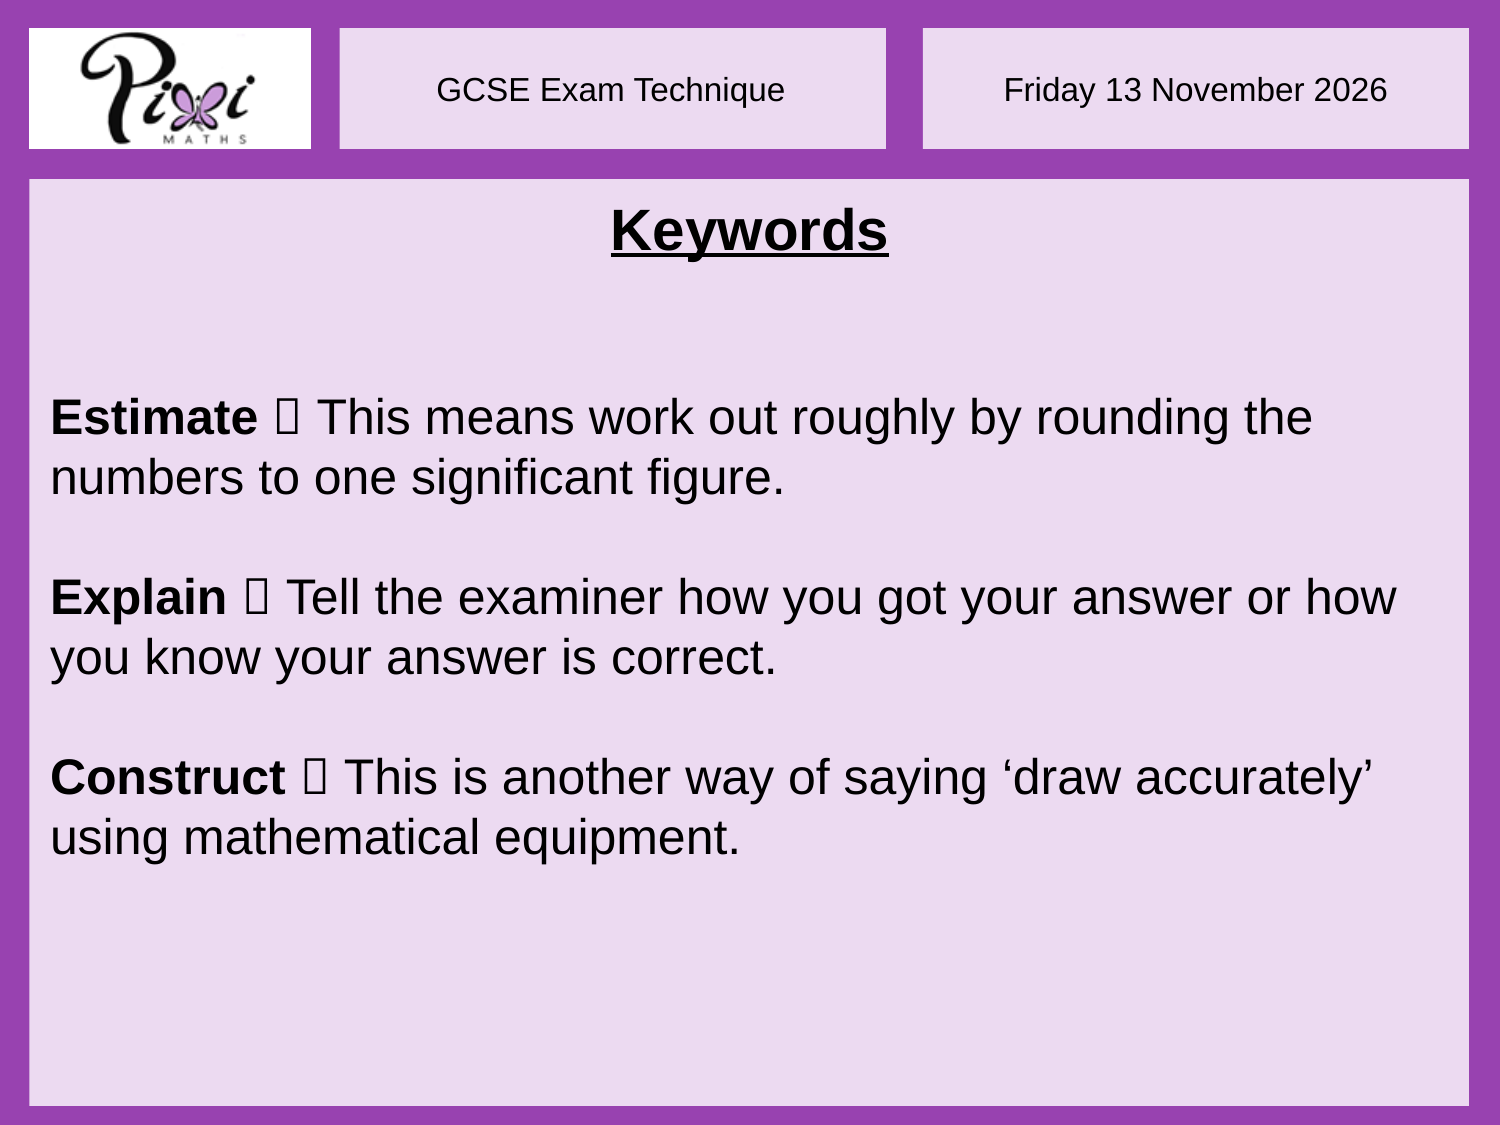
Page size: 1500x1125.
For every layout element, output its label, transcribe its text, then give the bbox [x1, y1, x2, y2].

picture [0, 0, 1500, 1125]
text_box Estimate  This means work out roughly by rounding the numbers to one significant figure. Explain  Tell the examiner how you got your answer or how you know your answer is correct. Construct  This is another way of saying ‘draw accurately’ using mathematical equipment. [35, 377, 1465, 872]
text_box Keywords [52, 184, 1447, 270]
